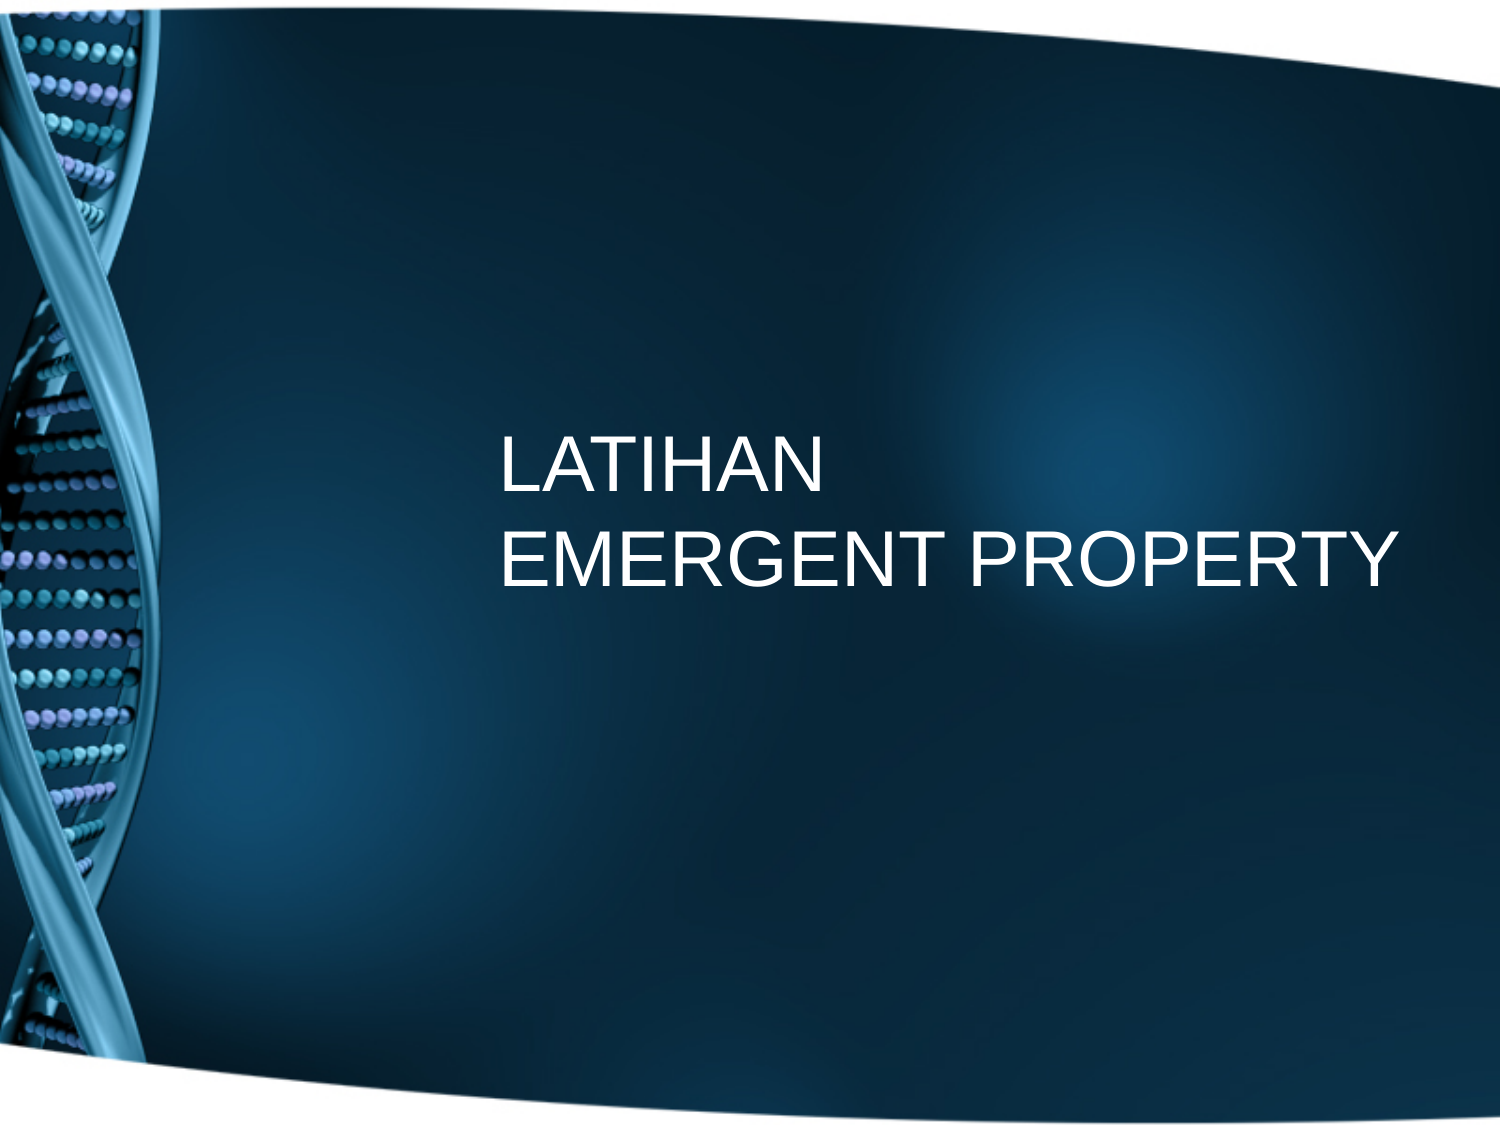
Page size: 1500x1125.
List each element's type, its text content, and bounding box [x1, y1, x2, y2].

title LATIHAN EMERGENT PROPERTY [312, 324, 1500, 611]
picture [0, 0, 1500, 1125]
